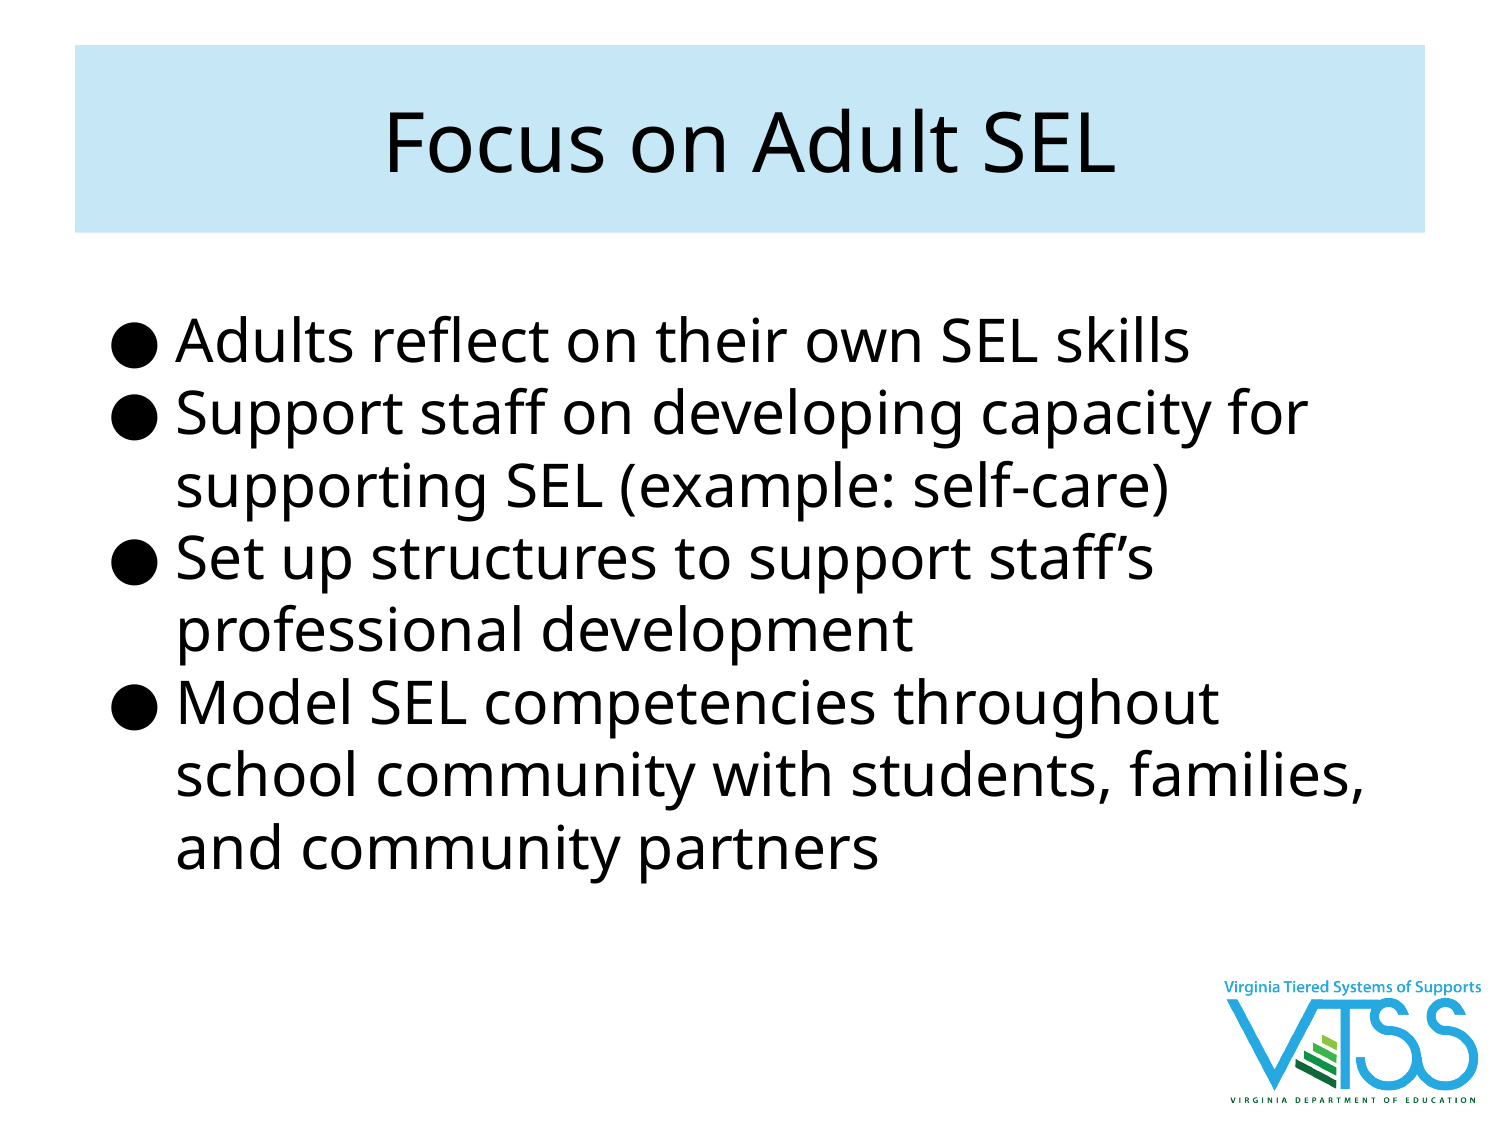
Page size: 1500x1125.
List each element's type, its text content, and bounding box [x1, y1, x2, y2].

title Focus on Adult SEL [75, 45, 1425, 233]
text_box Adults reflect on their own SEL skills Support staff on developing capacity for supporting SEL (example: self-care) Set up structures to support staff’s professional development Model SEL competencies throughout school community with students, families, and community partners [85, 286, 1425, 969]
picture [1224, 980, 1481, 1103]
